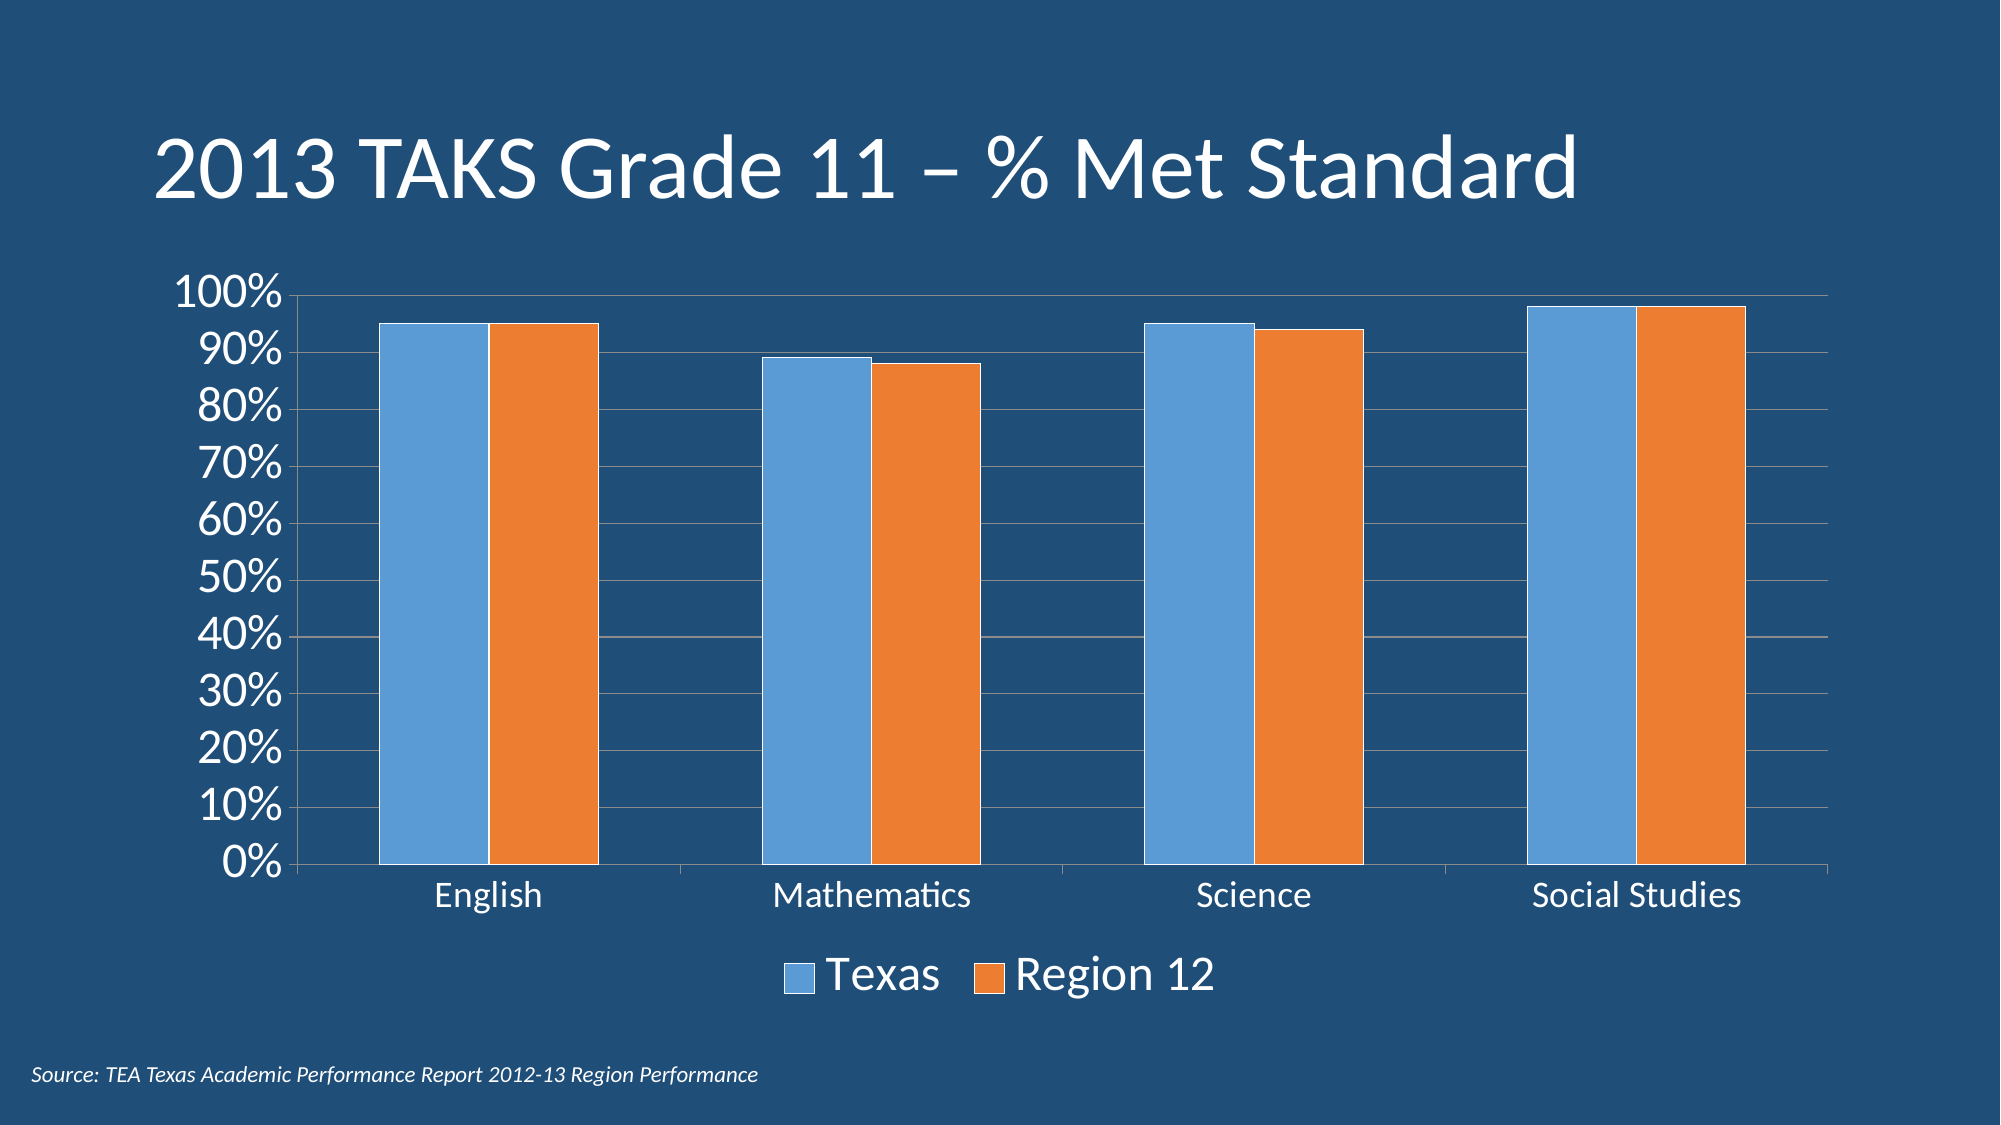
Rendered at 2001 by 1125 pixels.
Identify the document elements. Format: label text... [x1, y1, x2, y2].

text_box Source: TEA Texas Academic Performance Report 2012-13 Region Performance [16, 1051, 886, 1095]
title 2013 TAKS Grade 11 – % Met Standard [137, 59, 1863, 255]
chart [137, 255, 1863, 1014]
